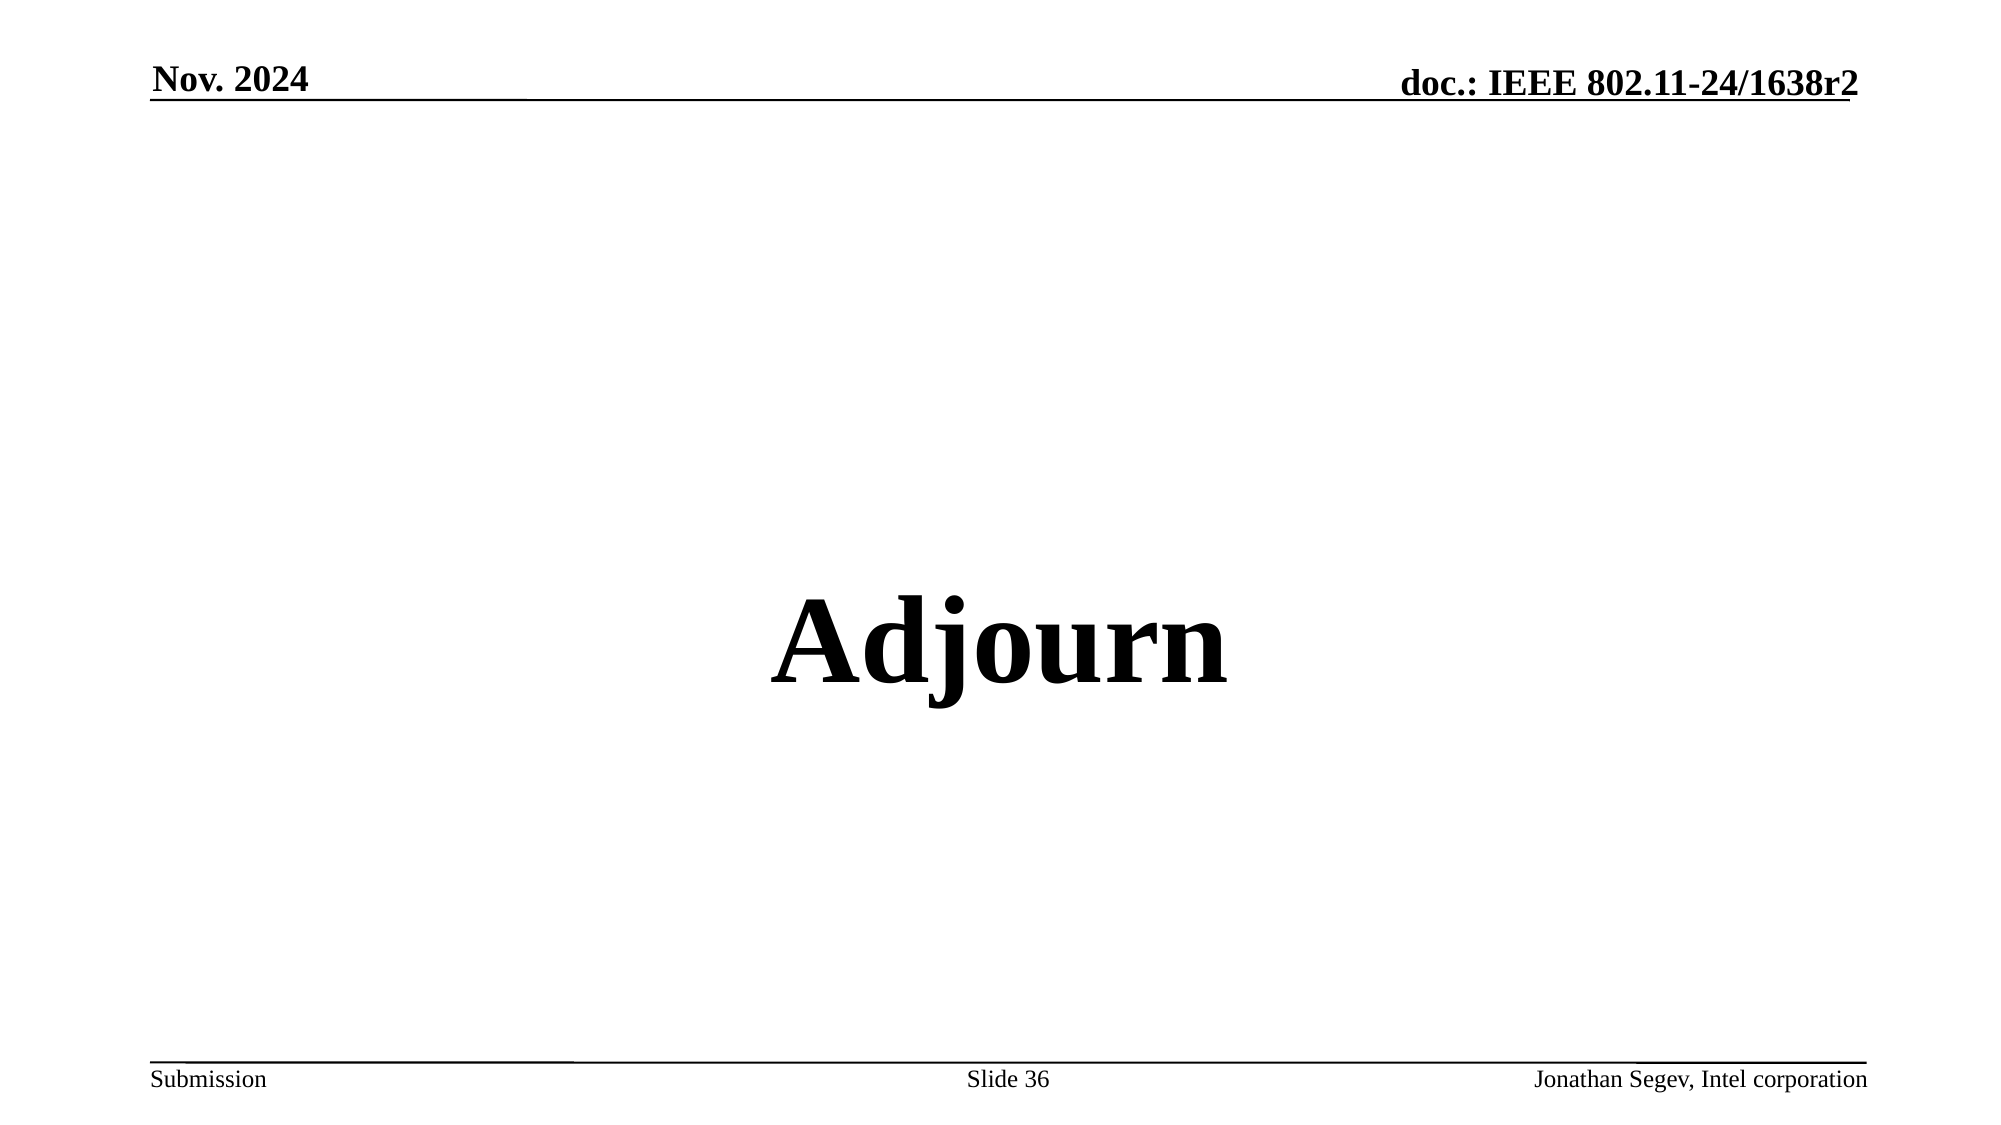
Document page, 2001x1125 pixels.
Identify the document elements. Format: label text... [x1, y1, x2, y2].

footer Jonathan Segev, Intel corporation [1171, 1061, 1869, 1093]
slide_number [152, 54, 563, 100]
list Adjourn [149, 324, 1850, 1000]
slide_number Slide 36 [950, 1061, 1067, 1123]
